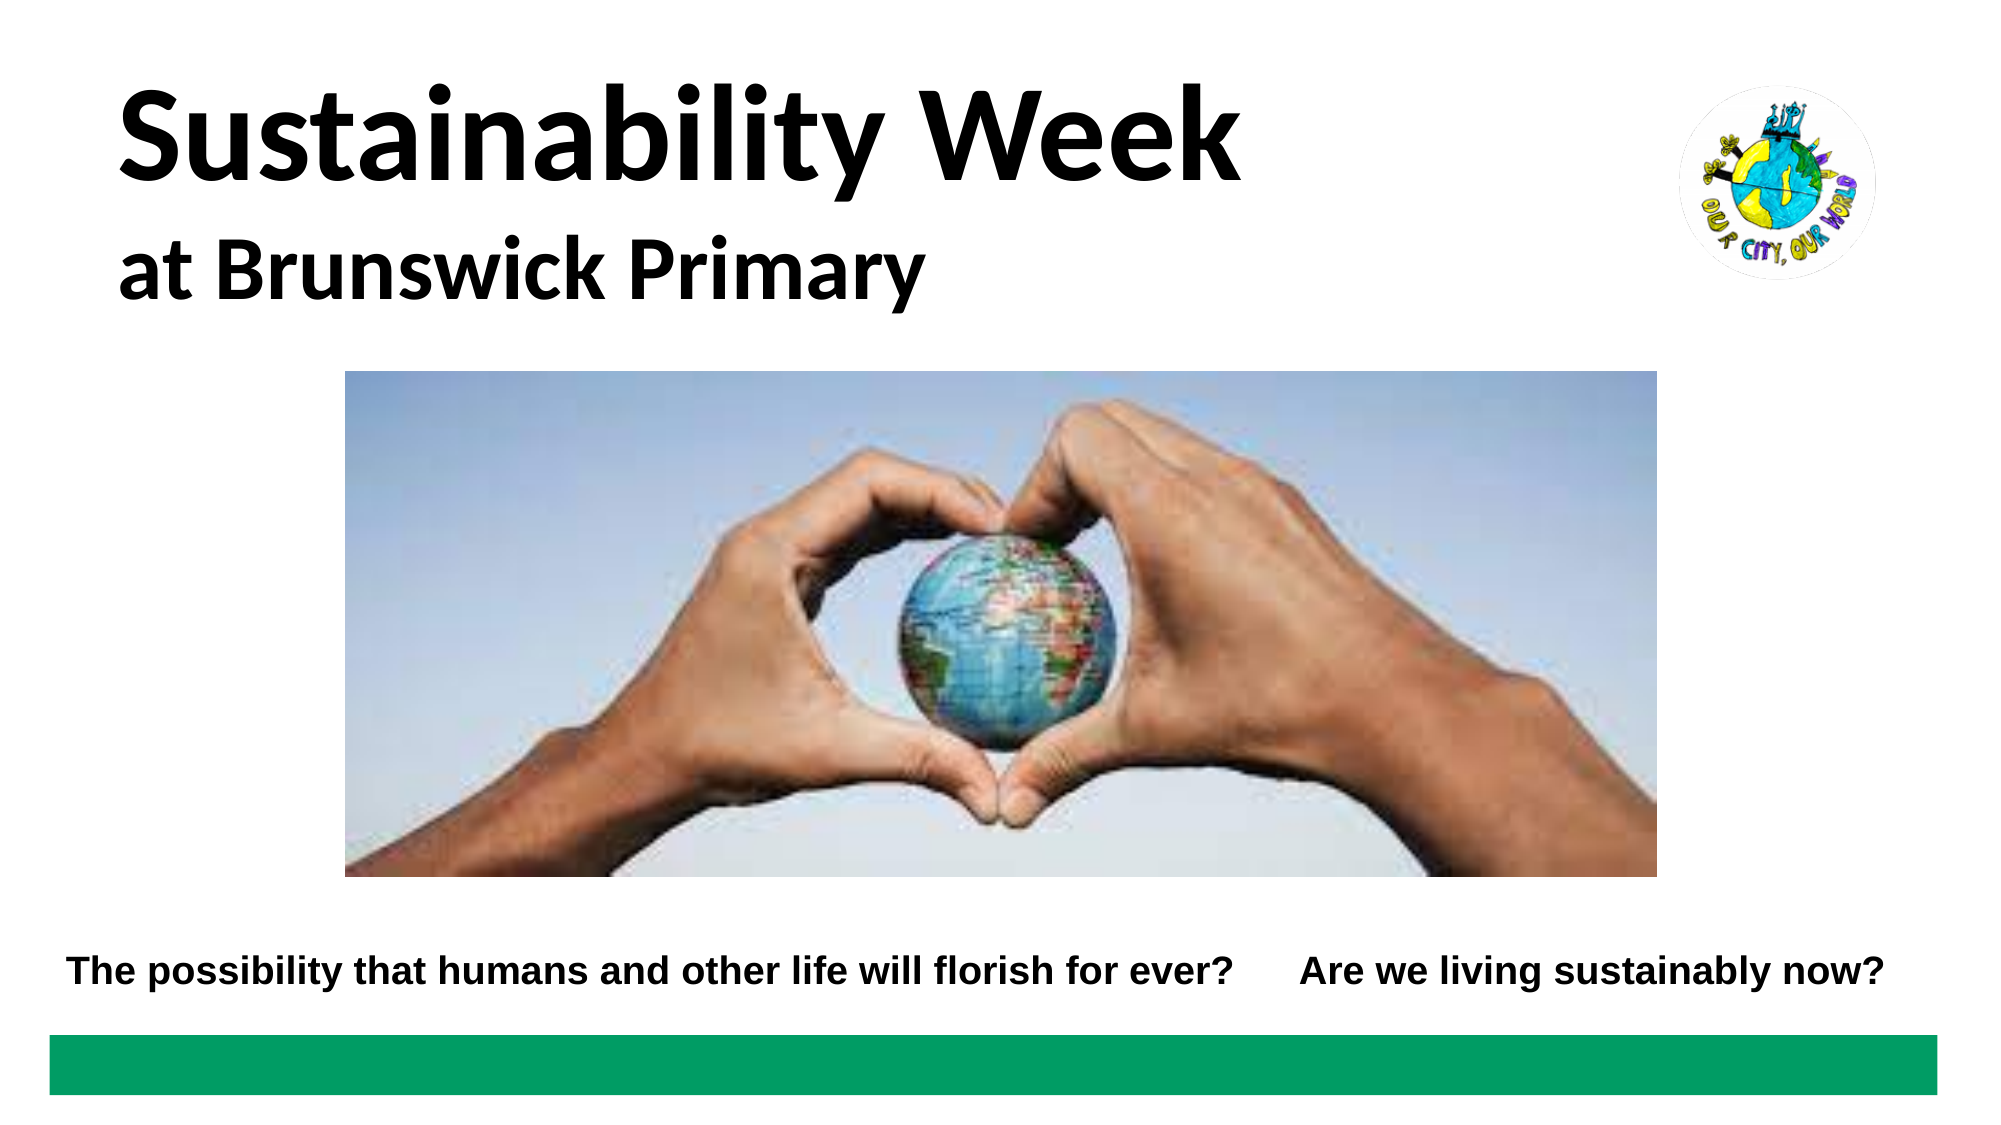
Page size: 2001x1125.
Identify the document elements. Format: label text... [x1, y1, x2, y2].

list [1675, 81, 1881, 285]
picture [345, 371, 1657, 877]
text_box [49, 1035, 1938, 1096]
text_box Sustainability Week at Brunswick Primary [102, 35, 1529, 326]
text_box The possibility that humans and other life will florish for ever? Are we living sustainably now? [50, 937, 1921, 1001]
